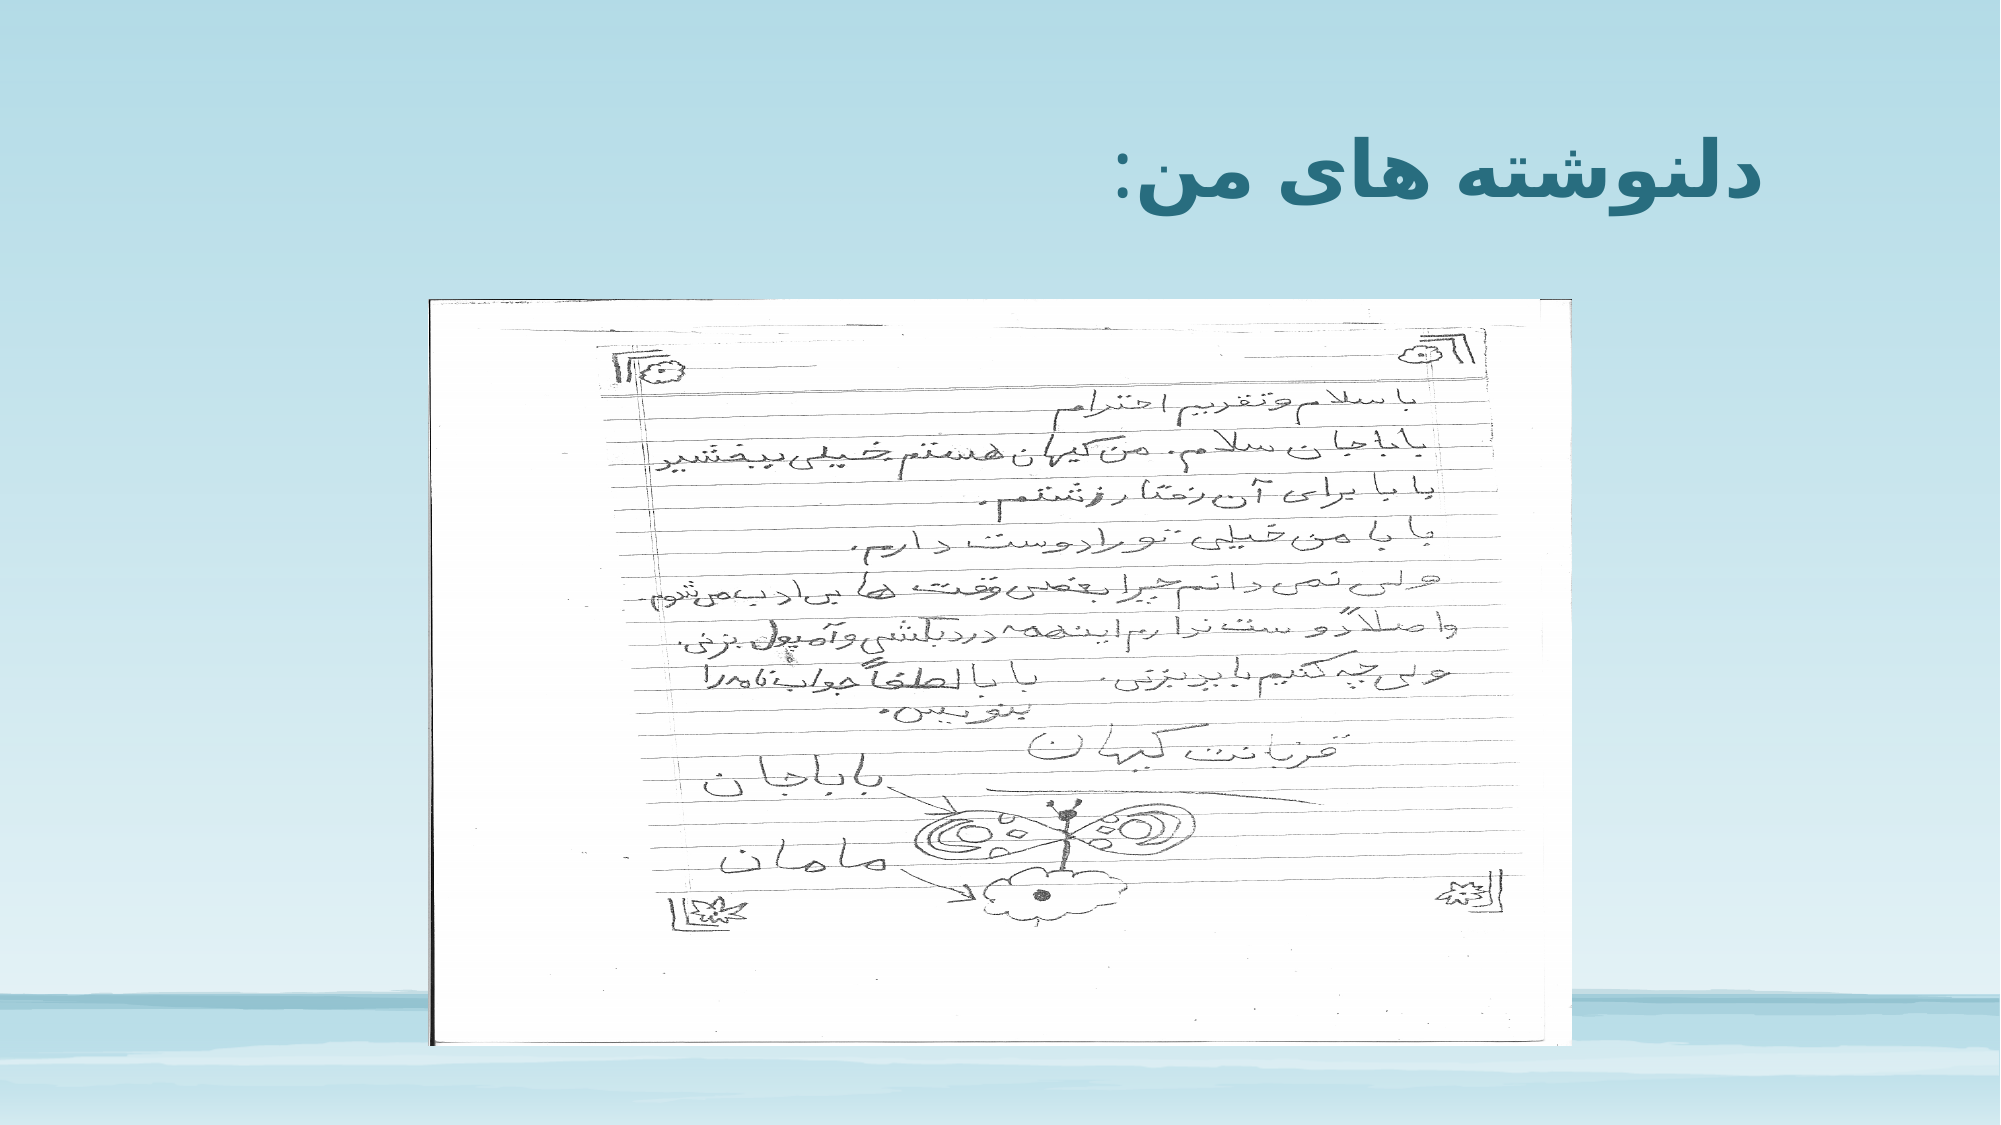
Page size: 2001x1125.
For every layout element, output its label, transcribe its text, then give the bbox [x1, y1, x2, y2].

picture [0, 299, 2000, 1103]
title دلنوشته های من: [219, 43, 1780, 222]
